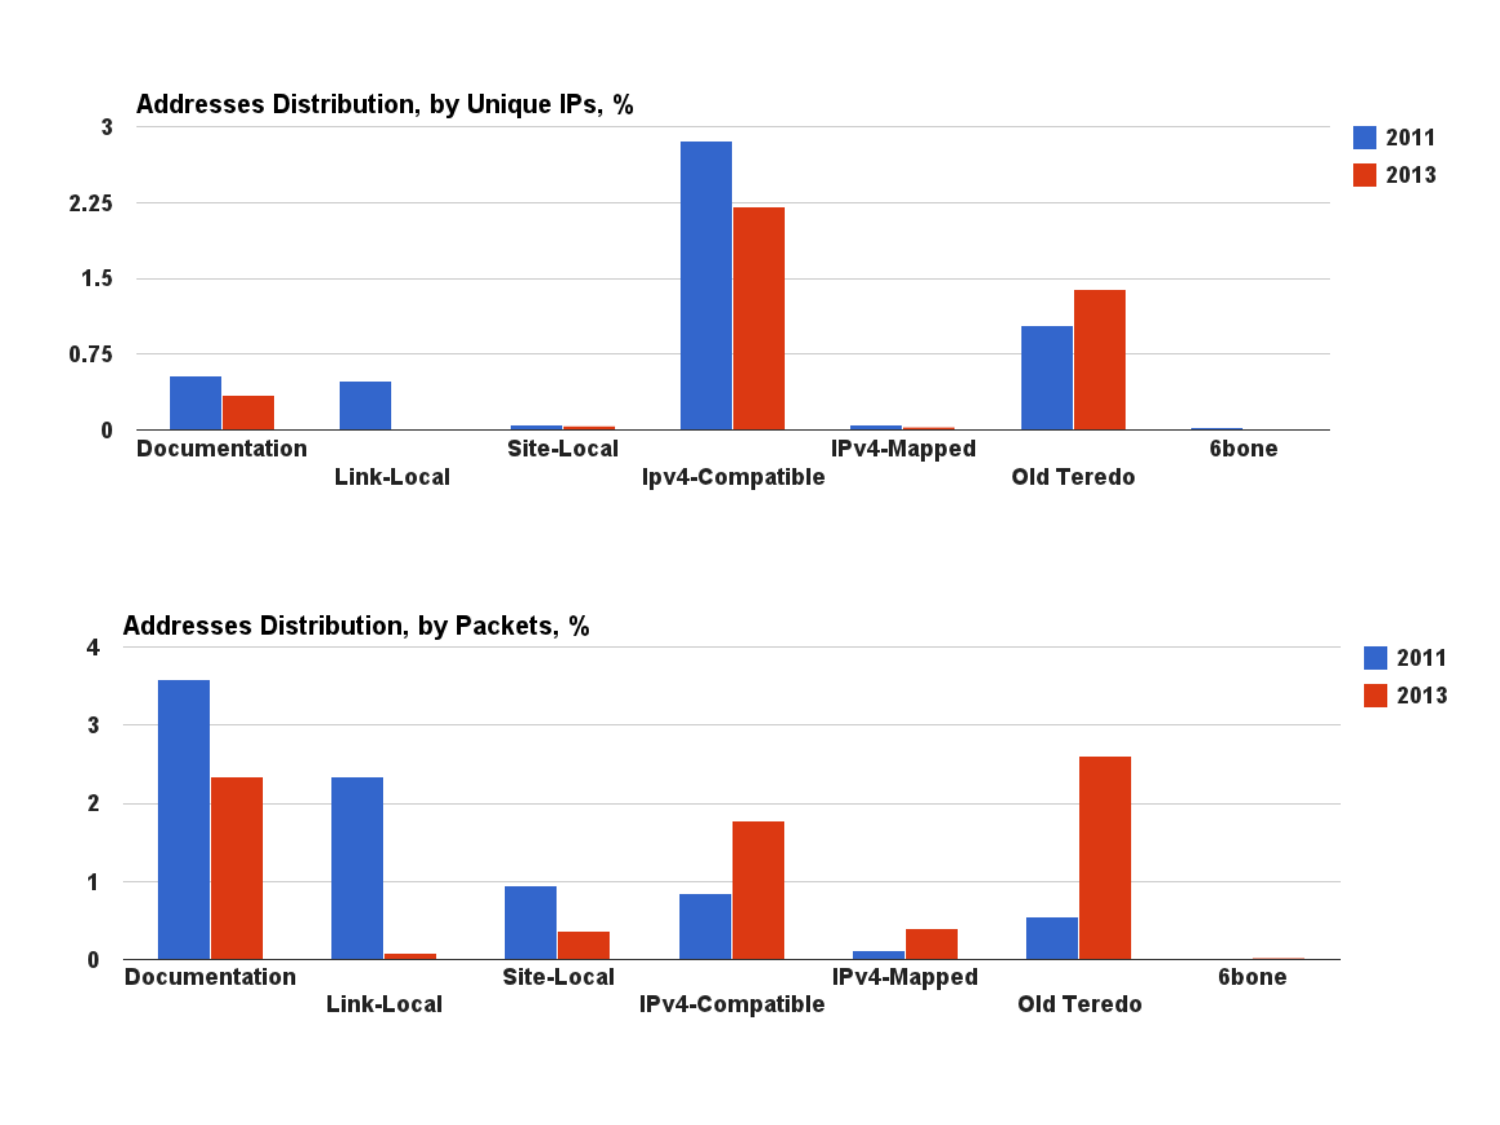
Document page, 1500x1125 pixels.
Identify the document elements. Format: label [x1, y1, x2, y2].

text_box [0, 81, 1500, 494]
text_box [0, 605, 1500, 1020]
